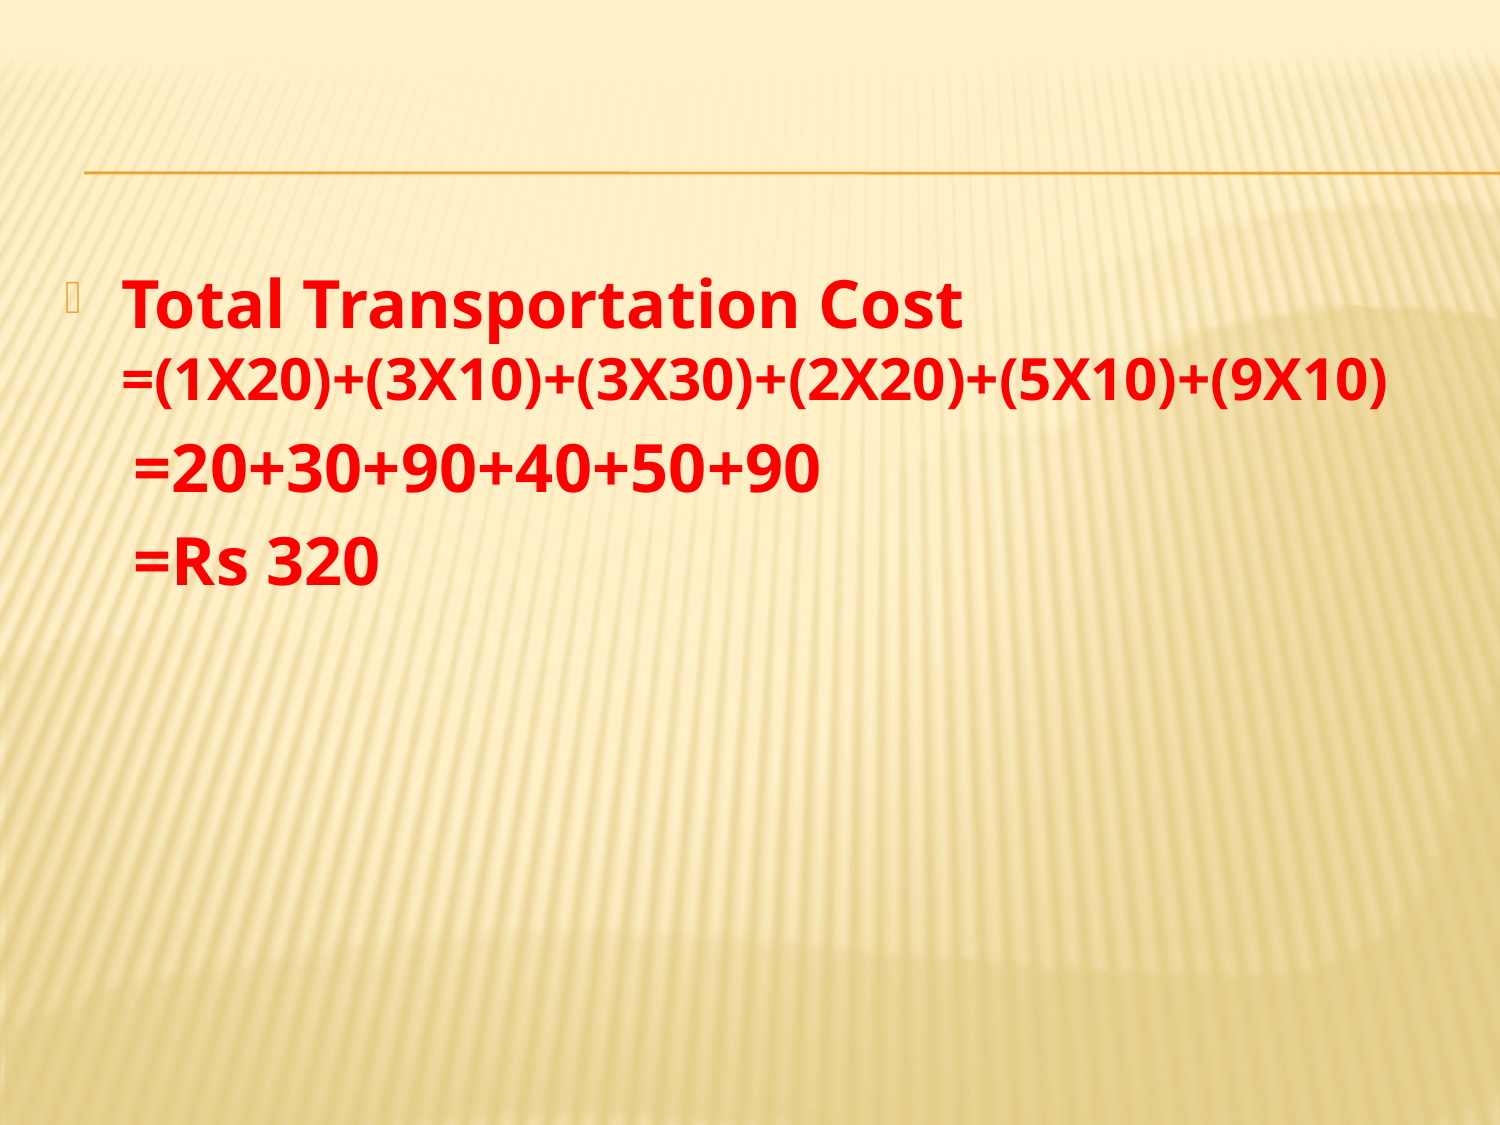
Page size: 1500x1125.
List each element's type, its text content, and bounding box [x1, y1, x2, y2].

list Total Transportation Cost =(1X20)+(3X10)+(3X30)+(2X20)+(5X10)+(9X10) =20+30+90+40+50+90 =Rs 320 [50, 254, 1475, 998]
